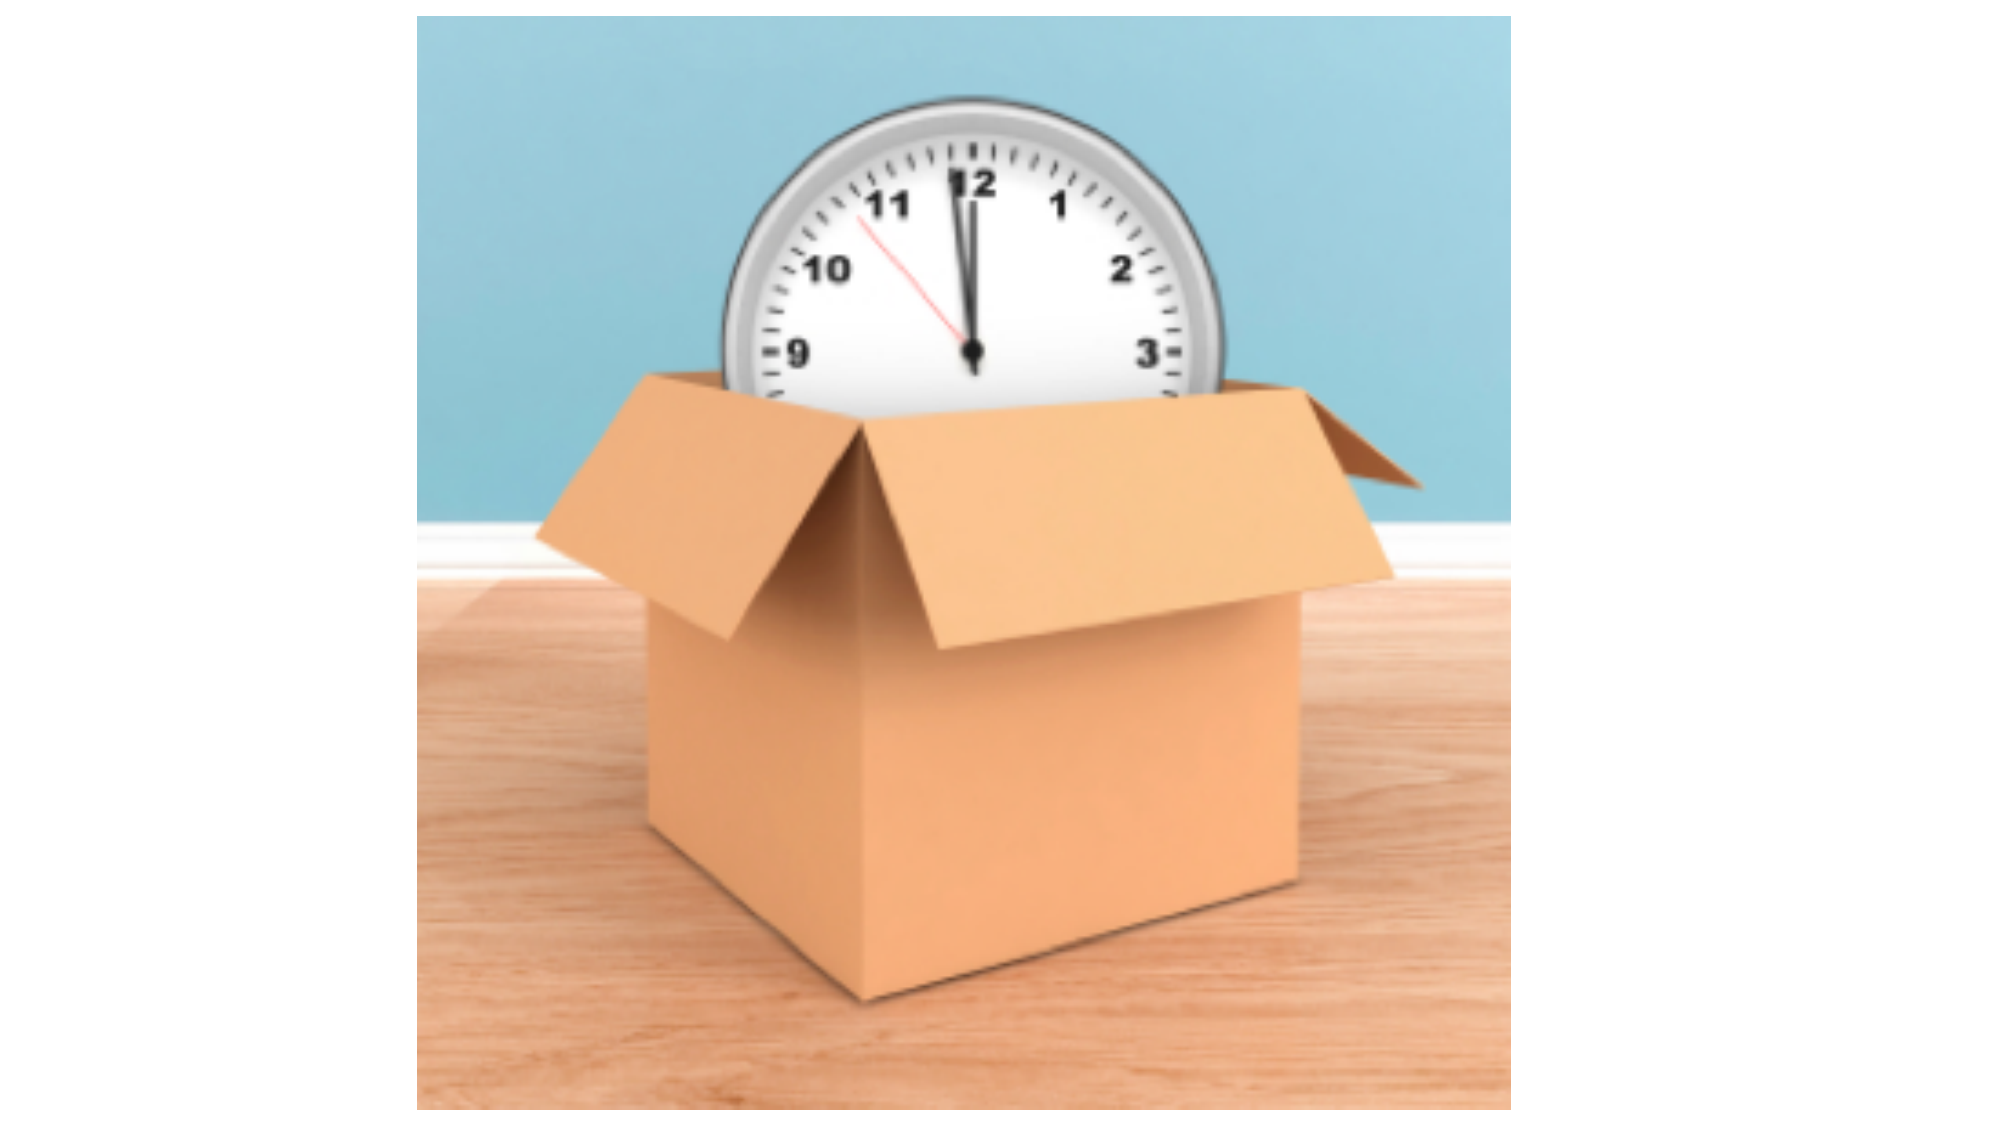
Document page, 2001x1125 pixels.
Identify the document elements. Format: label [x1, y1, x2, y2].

picture [417, 16, 1511, 1110]
